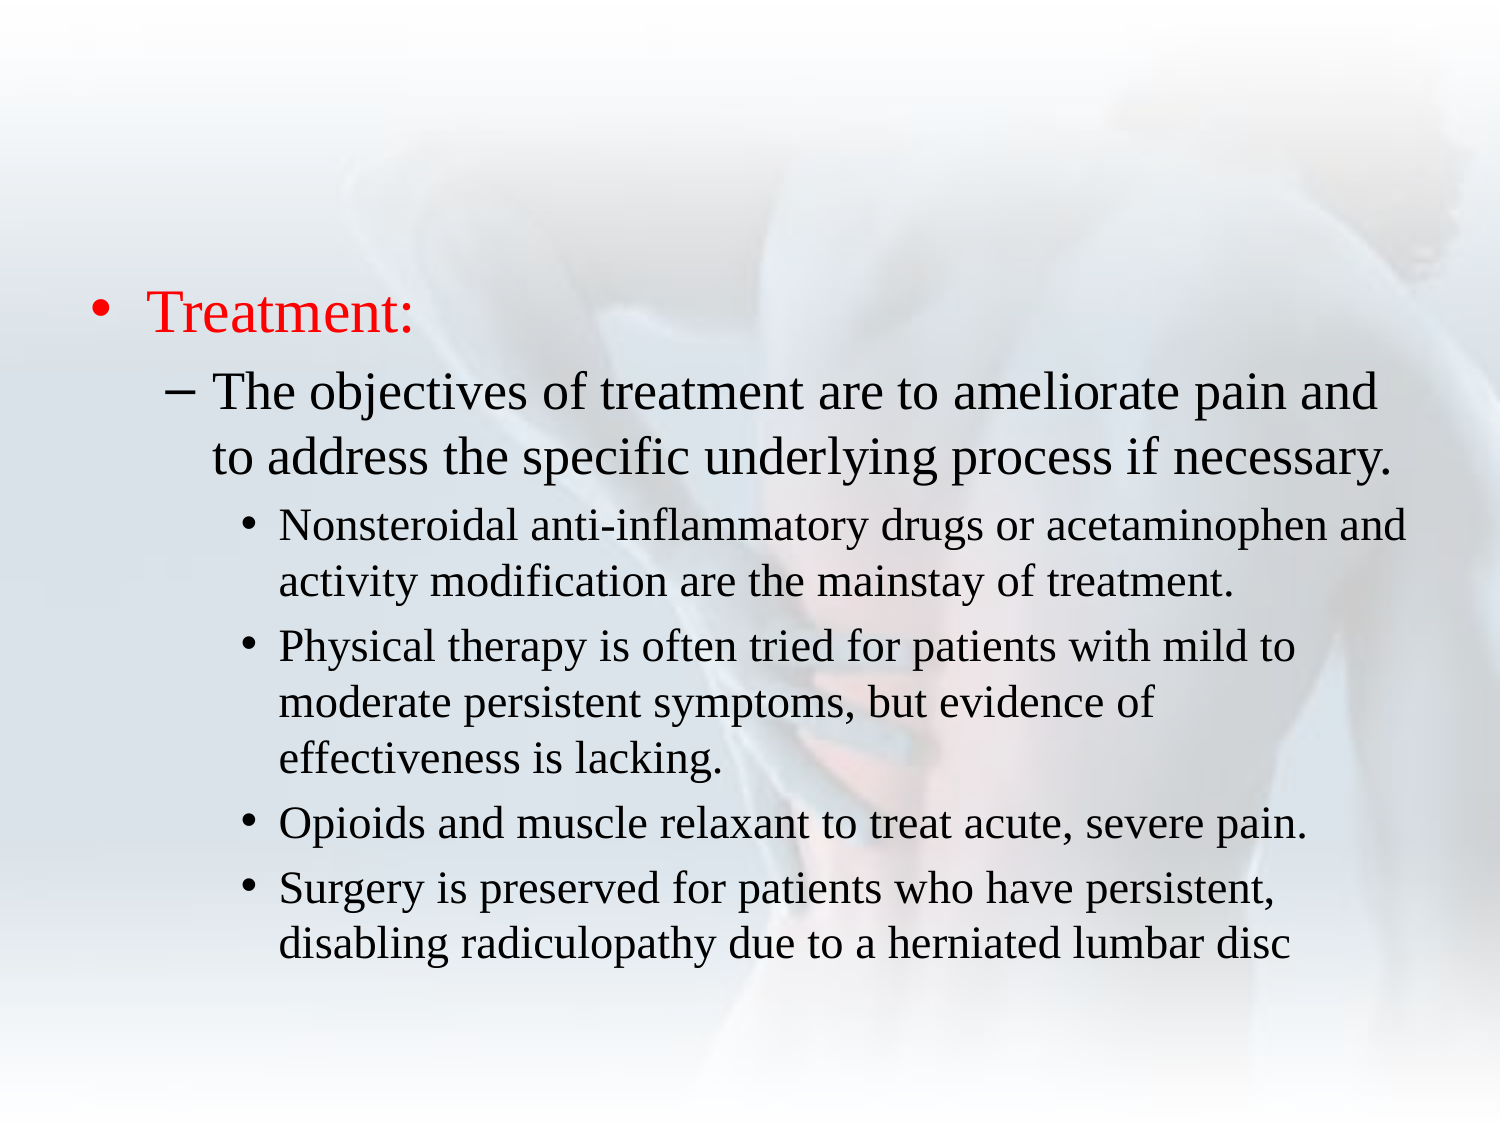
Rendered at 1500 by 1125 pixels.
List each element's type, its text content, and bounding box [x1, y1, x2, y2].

list Treatment: The objectives of treatment are to ameliorate pain and to address the specific underlying process if necessary. Nonsteroidal anti-inflammatory drugs or acetaminophen and activity modification are the mainstay of treatment. Physical therapy is often tried for patients with mild to moderate persistent symptoms, but evidence of effectiveness is lacking. Opioids and muscle relaxant to treat acute, severe pain. Surgery is preserved for patients who have persistent, disabling radiculopathy due to a herniated lumbar disc [75, 262, 1425, 1005]
